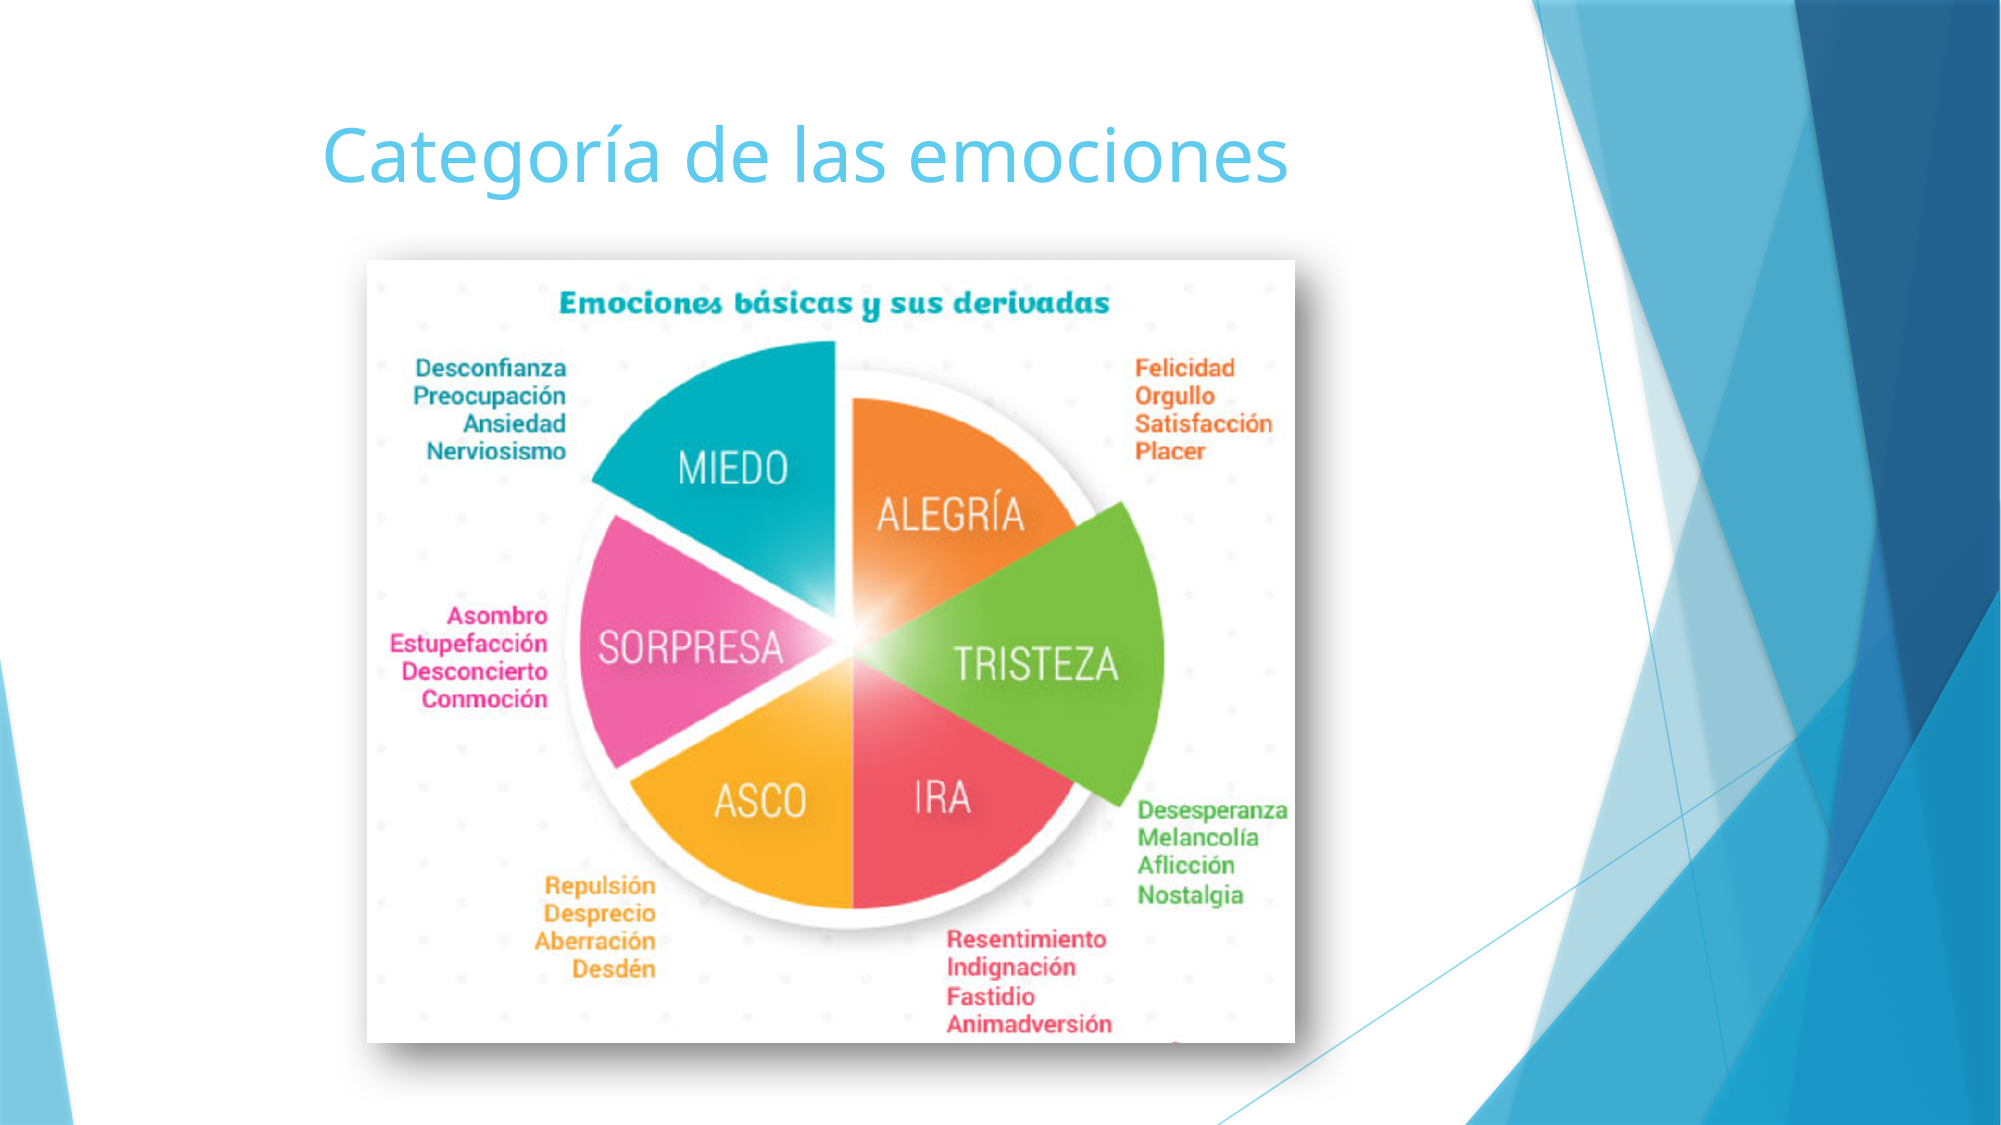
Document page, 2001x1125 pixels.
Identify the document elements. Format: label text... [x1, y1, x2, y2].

title Categoría de las emociones [111, 99, 1522, 317]
picture [366, 259, 1296, 1044]
